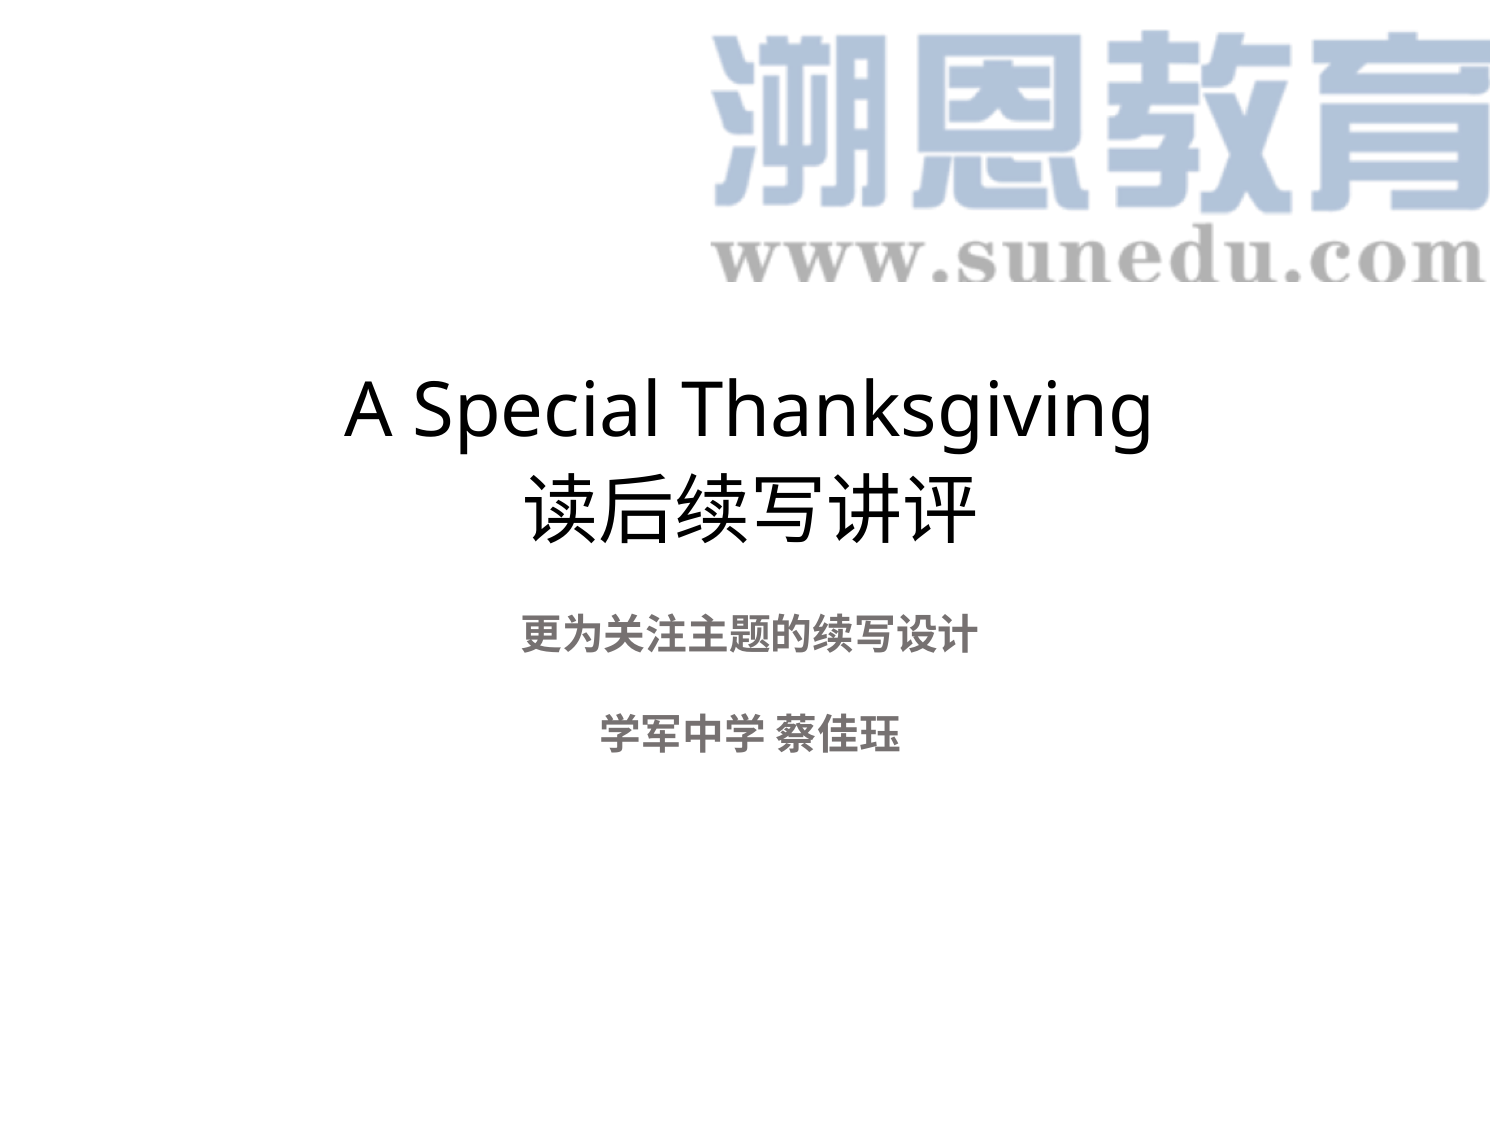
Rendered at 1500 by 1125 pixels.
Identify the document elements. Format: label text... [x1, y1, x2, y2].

text_box 更为关注主题的续写设计 学军中学 蔡佳珏 [443, 600, 1057, 766]
picture [708, 28, 1490, 282]
title A Special Thanksgiving 读后续写讲评 [103, 343, 1397, 561]
